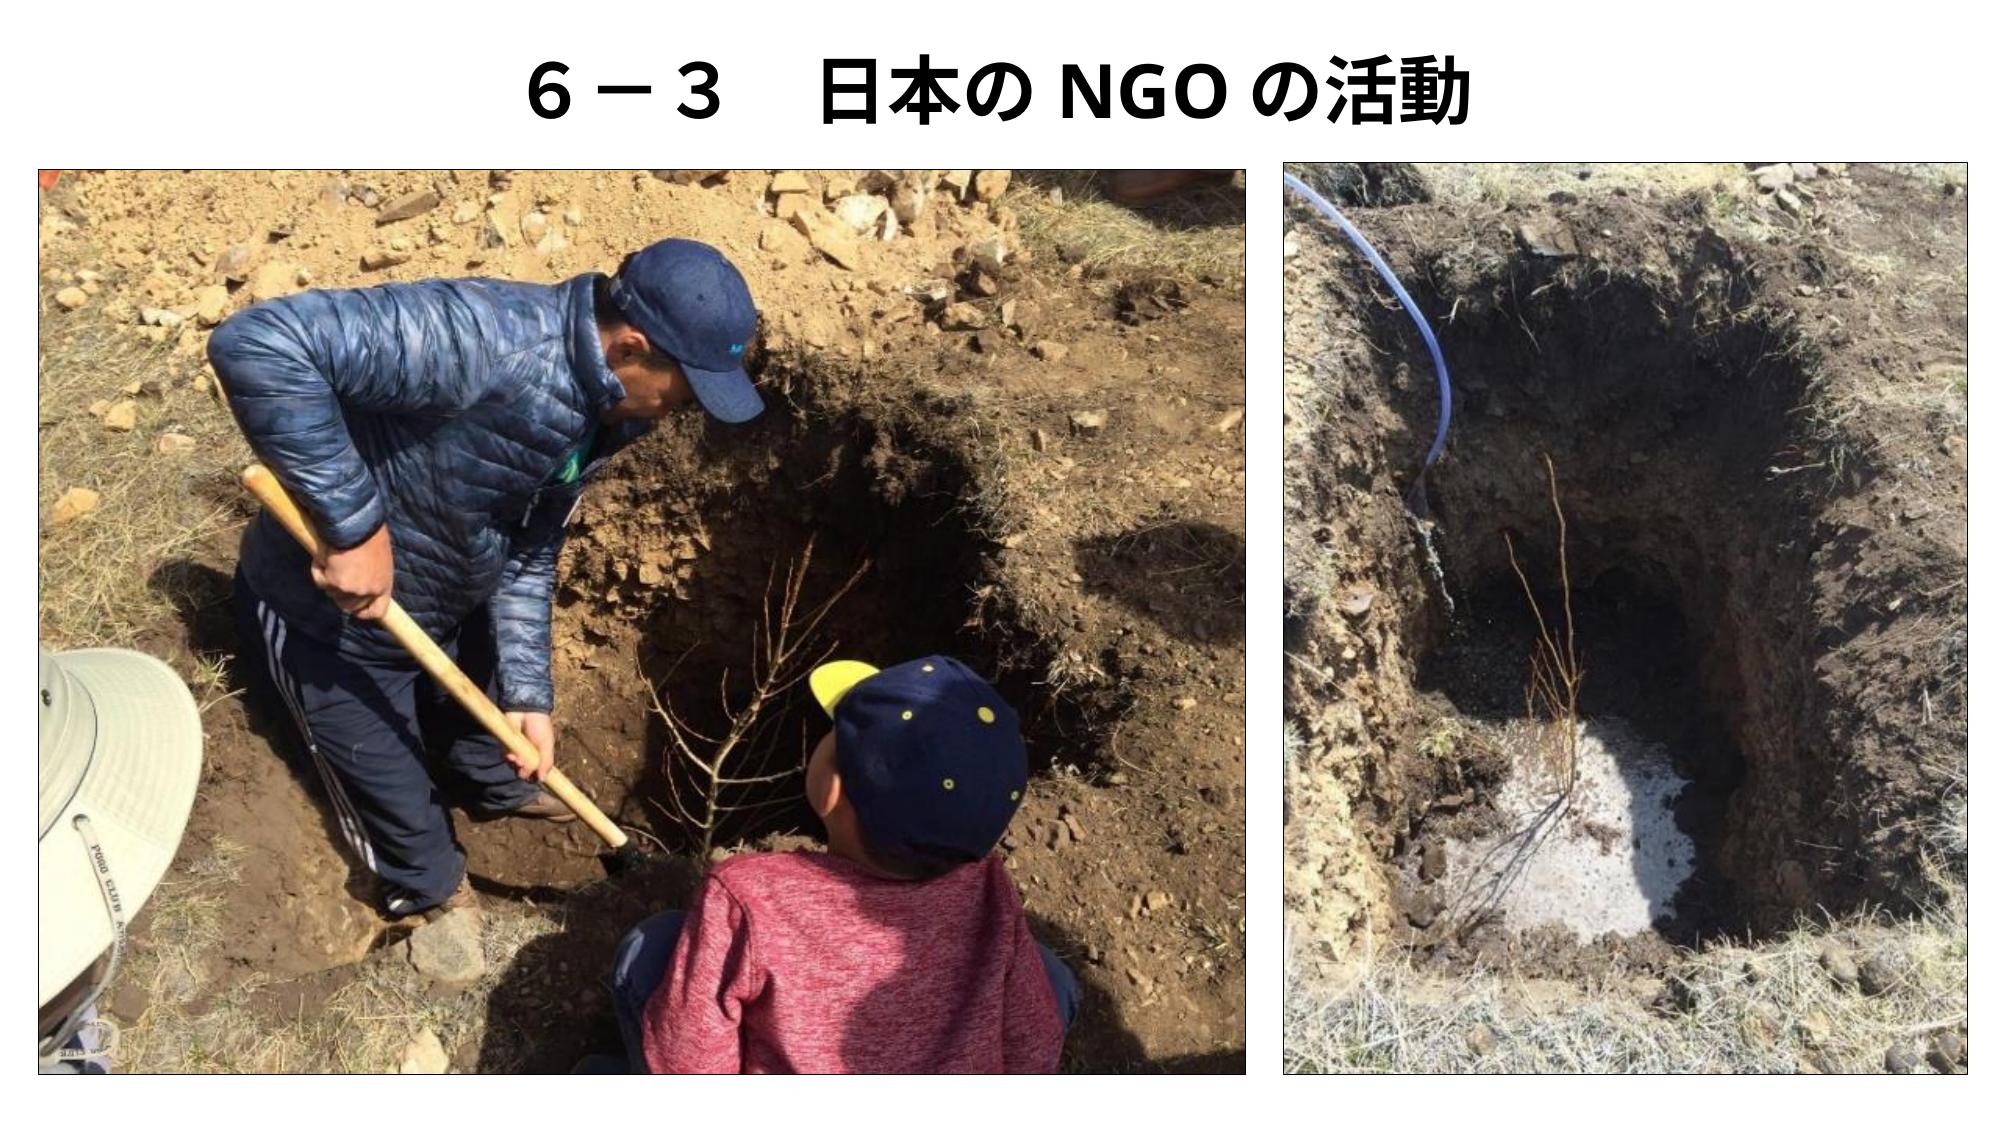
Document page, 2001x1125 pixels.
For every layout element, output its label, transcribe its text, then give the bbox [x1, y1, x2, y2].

picture [38, 169, 1246, 1074]
picture [1283, 162, 1967, 1074]
title ６－３ 日本のNGOの活動 [38, 20, 1949, 170]
